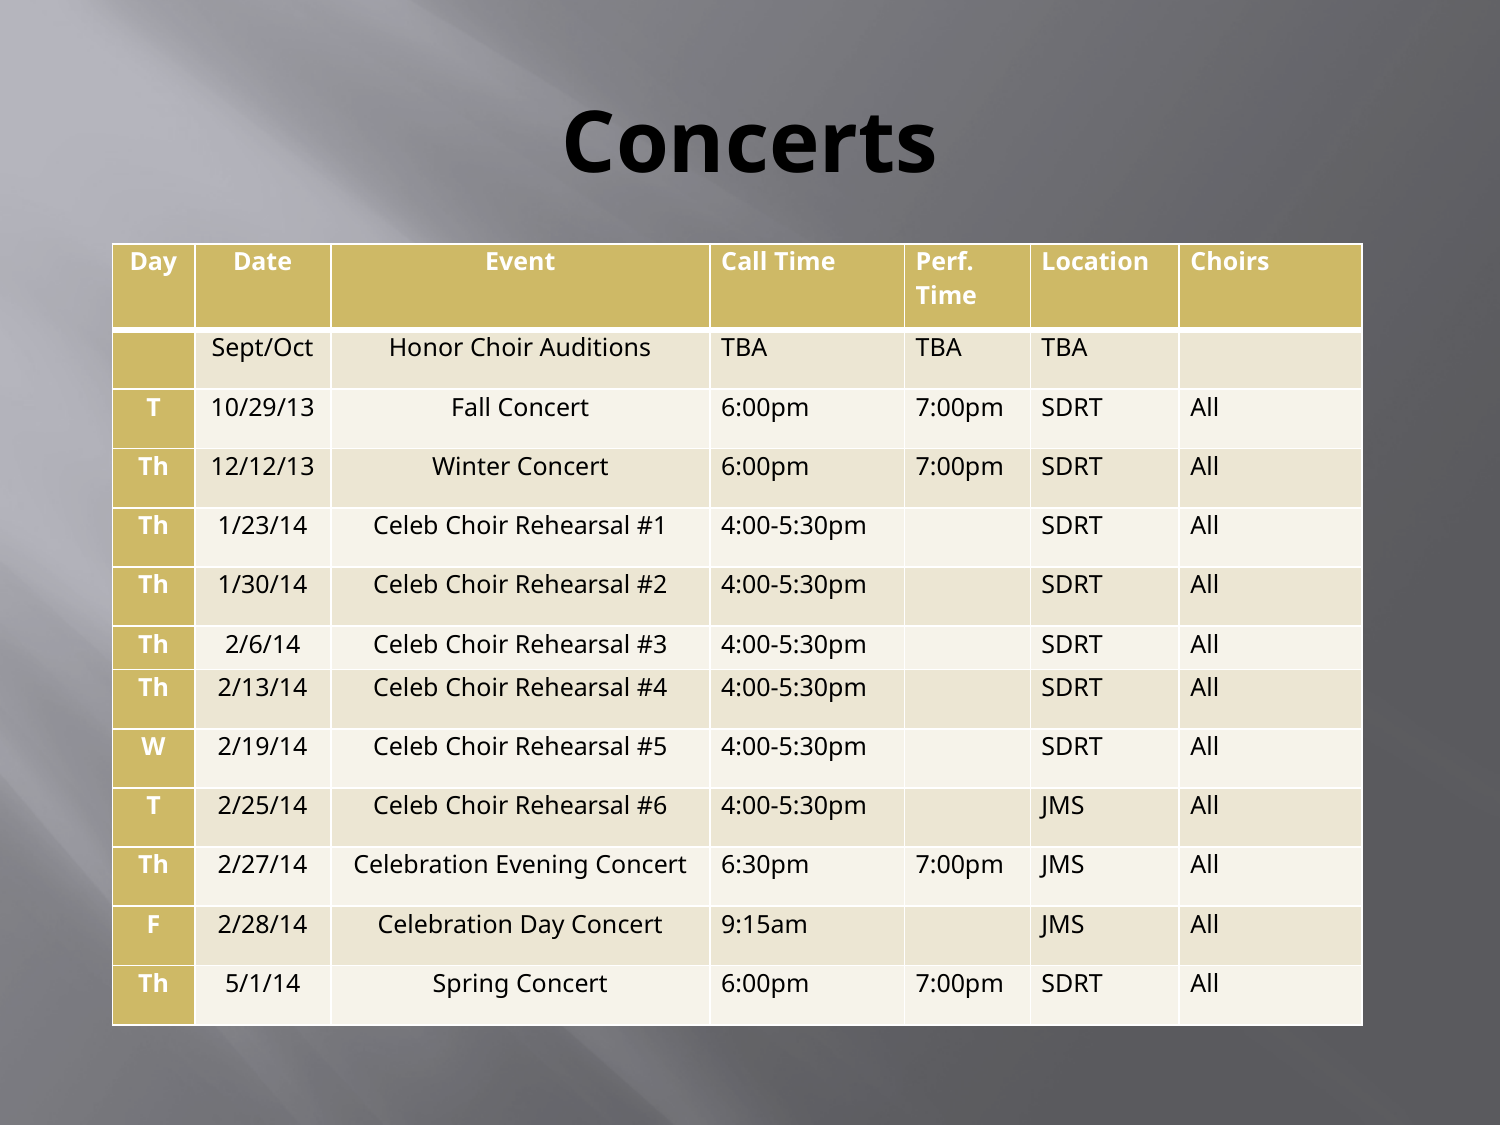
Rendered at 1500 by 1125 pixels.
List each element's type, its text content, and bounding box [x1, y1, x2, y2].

table_cell [905, 789, 1030, 846]
table_cell 6:00pm [711, 449, 904, 507]
table_cell All [1180, 966, 1361, 1024]
table_cell All [1180, 627, 1361, 669]
table_cell T [113, 390, 194, 448]
table_cell F [113, 907, 194, 965]
table_cell SDRT [1031, 509, 1178, 566]
table_cell SDRT [1031, 390, 1178, 448]
table_header Location [1031, 245, 1178, 327]
table_cell 1/30/14 [196, 568, 330, 625]
table_cell Th [113, 848, 194, 905]
table_cell 4:00-5:30pm [711, 789, 904, 846]
table_cell Winter Concert [332, 449, 709, 507]
table_cell JMS [1031, 789, 1178, 846]
table_cell Celebration Day Concert [332, 907, 709, 965]
table_cell [1180, 333, 1361, 388]
table_cell Fall Concert [332, 390, 709, 448]
table_cell 4:00-5:30pm [711, 670, 904, 728]
table_cell SDRT [1031, 730, 1178, 787]
table_cell 2/13/14 [196, 670, 330, 728]
table_cell [905, 627, 1030, 669]
table_cell JMS [1031, 848, 1178, 905]
table_cell Sept/Oct [196, 333, 330, 388]
table_cell [905, 670, 1030, 728]
table_cell All [1180, 848, 1361, 905]
table_cell 12/12/13 [196, 449, 330, 507]
table_cell [905, 730, 1030, 787]
table_cell T [113, 789, 194, 846]
table_cell 4:00-5:30pm [711, 730, 904, 787]
table_cell JMS [1031, 907, 1178, 965]
title Concerts [75, 45, 1425, 233]
table_cell 7:00pm [905, 449, 1030, 507]
table_cell Spring Concert [332, 966, 709, 1024]
table_cell All [1180, 568, 1361, 625]
table_cell 7:00pm [905, 848, 1030, 905]
table_cell Celeb Choir Rehearsal #2 [332, 568, 709, 625]
table_header Date [196, 245, 330, 327]
table_cell TBA [905, 333, 1030, 388]
table_cell Celeb Choir Rehearsal #1 [332, 509, 709, 566]
table_cell Honor Choir Auditions [332, 333, 709, 388]
table_cell 2/19/14 [196, 730, 330, 787]
table_cell 2/6/14 [196, 627, 330, 669]
table_cell Celebration Evening Concert [332, 848, 709, 905]
table_cell TBA [1031, 333, 1178, 388]
table_cell [905, 568, 1030, 625]
table_cell All [1180, 390, 1361, 448]
table_cell 6:00pm [711, 966, 904, 1024]
table_cell Th [113, 509, 194, 566]
table_cell Celeb Choir Rehearsal #5 [332, 730, 709, 787]
table_cell All [1180, 730, 1361, 787]
table_cell Th [113, 670, 194, 728]
table_cell SDRT [1031, 966, 1178, 1024]
table_cell 4:00-5:30pm [711, 568, 904, 625]
table_cell Th [113, 449, 194, 507]
table_cell [905, 907, 1030, 965]
table_cell 2/25/14 [196, 789, 330, 846]
table_cell Th [113, 966, 194, 1024]
table_cell SDRT [1031, 449, 1178, 507]
table_header Call Time [711, 245, 904, 327]
table_cell Th [113, 568, 194, 625]
table_cell Th [113, 627, 194, 669]
table_cell Celeb Choir Rehearsal #3 [332, 627, 709, 669]
table_cell SDRT [1031, 627, 1178, 669]
table_cell W [113, 730, 194, 787]
table_cell 7:00pm [905, 390, 1030, 448]
table_cell [905, 509, 1030, 566]
table_cell 6:00pm [711, 390, 904, 448]
table_cell All [1180, 449, 1361, 507]
table_cell 7:00pm [905, 966, 1030, 1024]
table_cell 2/27/14 [196, 848, 330, 905]
table_header Event [332, 245, 709, 327]
table_cell All [1180, 670, 1361, 728]
table_cell TBA [711, 333, 904, 388]
table_cell 5/1/14 [196, 966, 330, 1024]
table_cell SDRT [1031, 670, 1178, 728]
table_cell [113, 333, 194, 388]
table_cell Celeb Choir Rehearsal #6 [332, 789, 709, 846]
table_cell All [1180, 789, 1361, 846]
table_cell Celeb Choir Rehearsal #4 [332, 670, 709, 728]
table_cell All [1180, 907, 1361, 965]
table_cell 2/28/14 [196, 907, 330, 965]
table_cell 6:30pm [711, 848, 904, 905]
table_header Choirs [1180, 245, 1361, 327]
table_cell 1/23/14 [196, 509, 330, 566]
table_cell 4:00-5:30pm [711, 509, 904, 566]
table_header Day [113, 245, 194, 327]
table_cell SDRT [1031, 568, 1178, 625]
table_cell 10/29/13 [196, 390, 330, 448]
table_cell All [1180, 509, 1361, 566]
table_header Perf. Time [905, 245, 1030, 327]
table_cell 9:15am [711, 907, 904, 965]
table_cell 4:00-5:30pm [711, 627, 904, 669]
